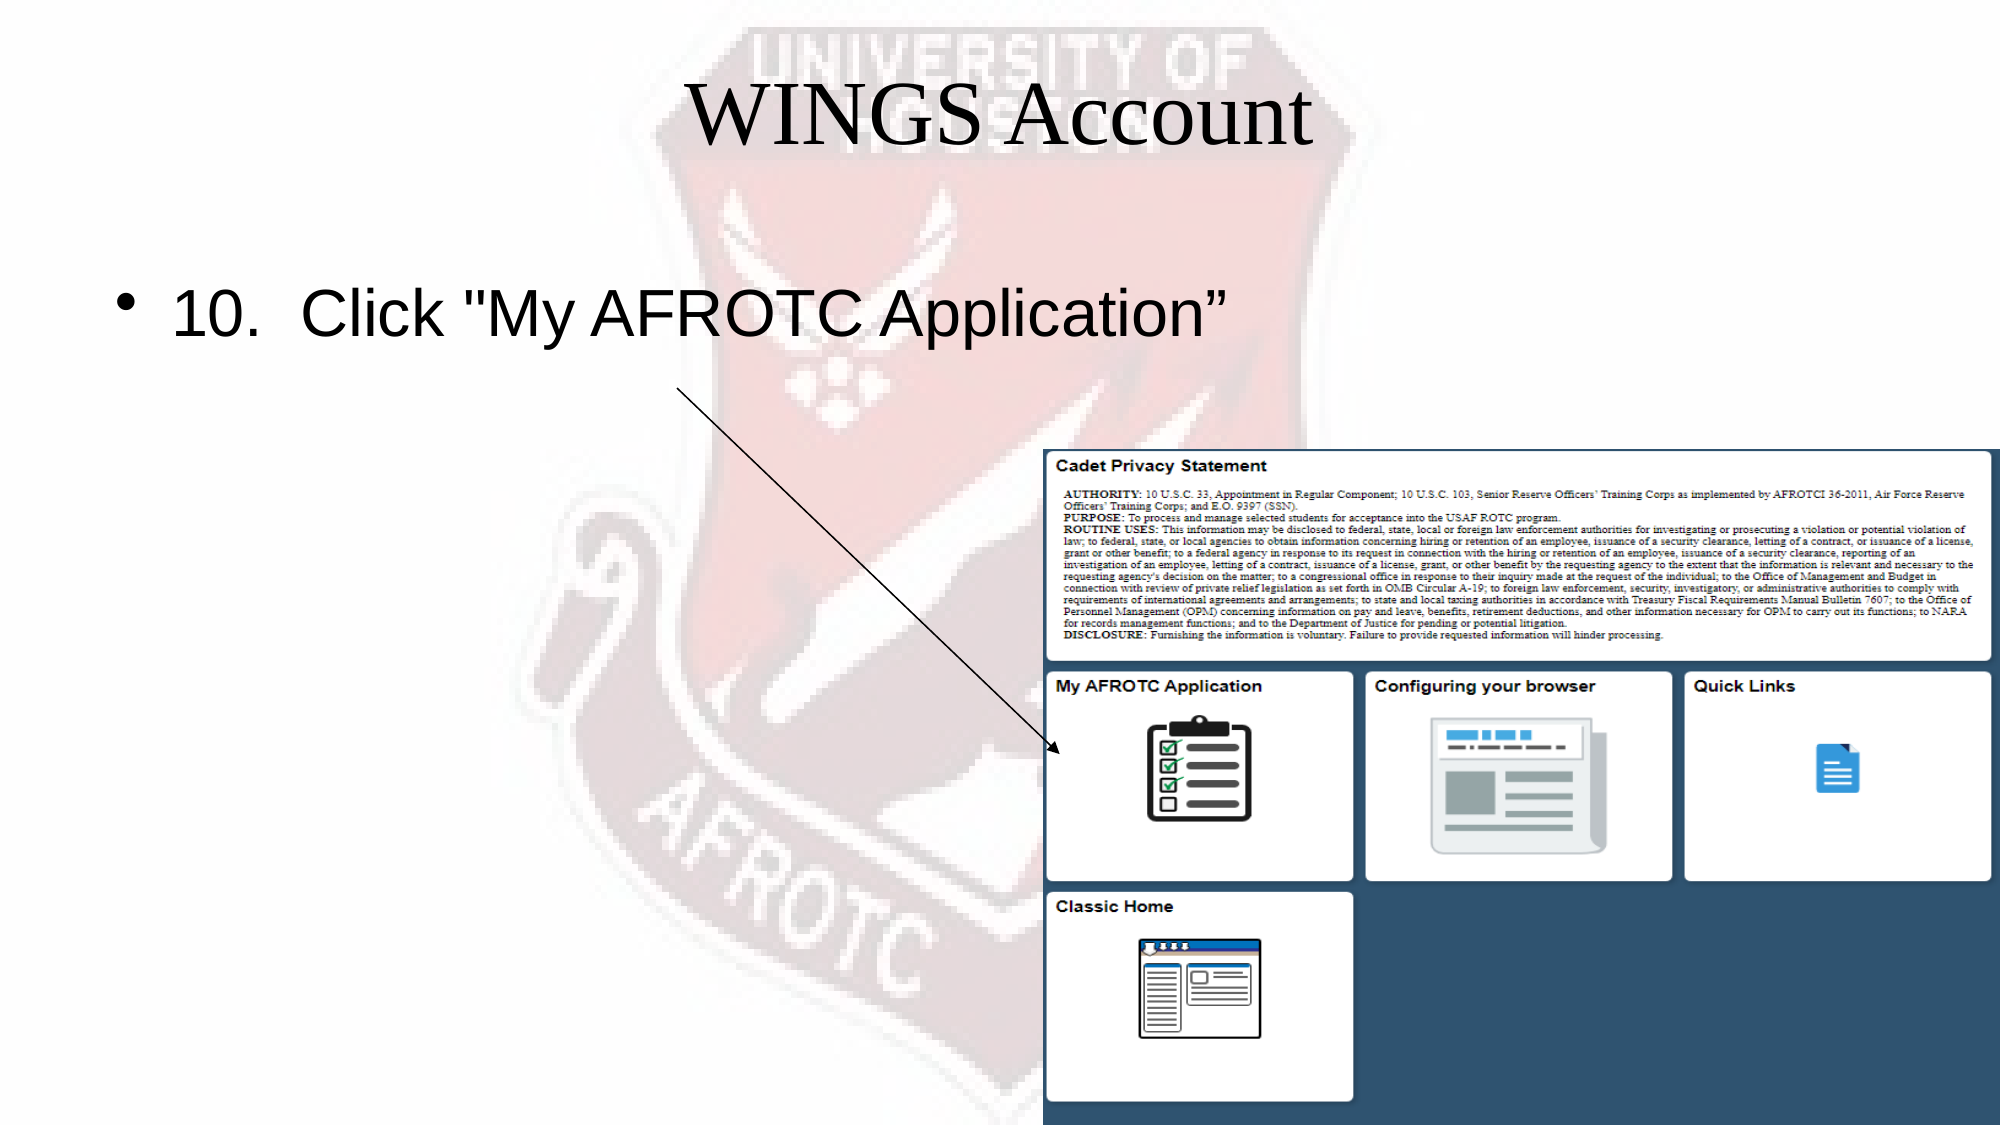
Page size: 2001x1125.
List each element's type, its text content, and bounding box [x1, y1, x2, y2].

title WINGS Account [99, 45, 1900, 233]
picture [1042, 449, 2000, 1125]
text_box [676, 387, 1060, 755]
list 10. Click "My AFROTC Application” [99, 262, 1900, 1005]
